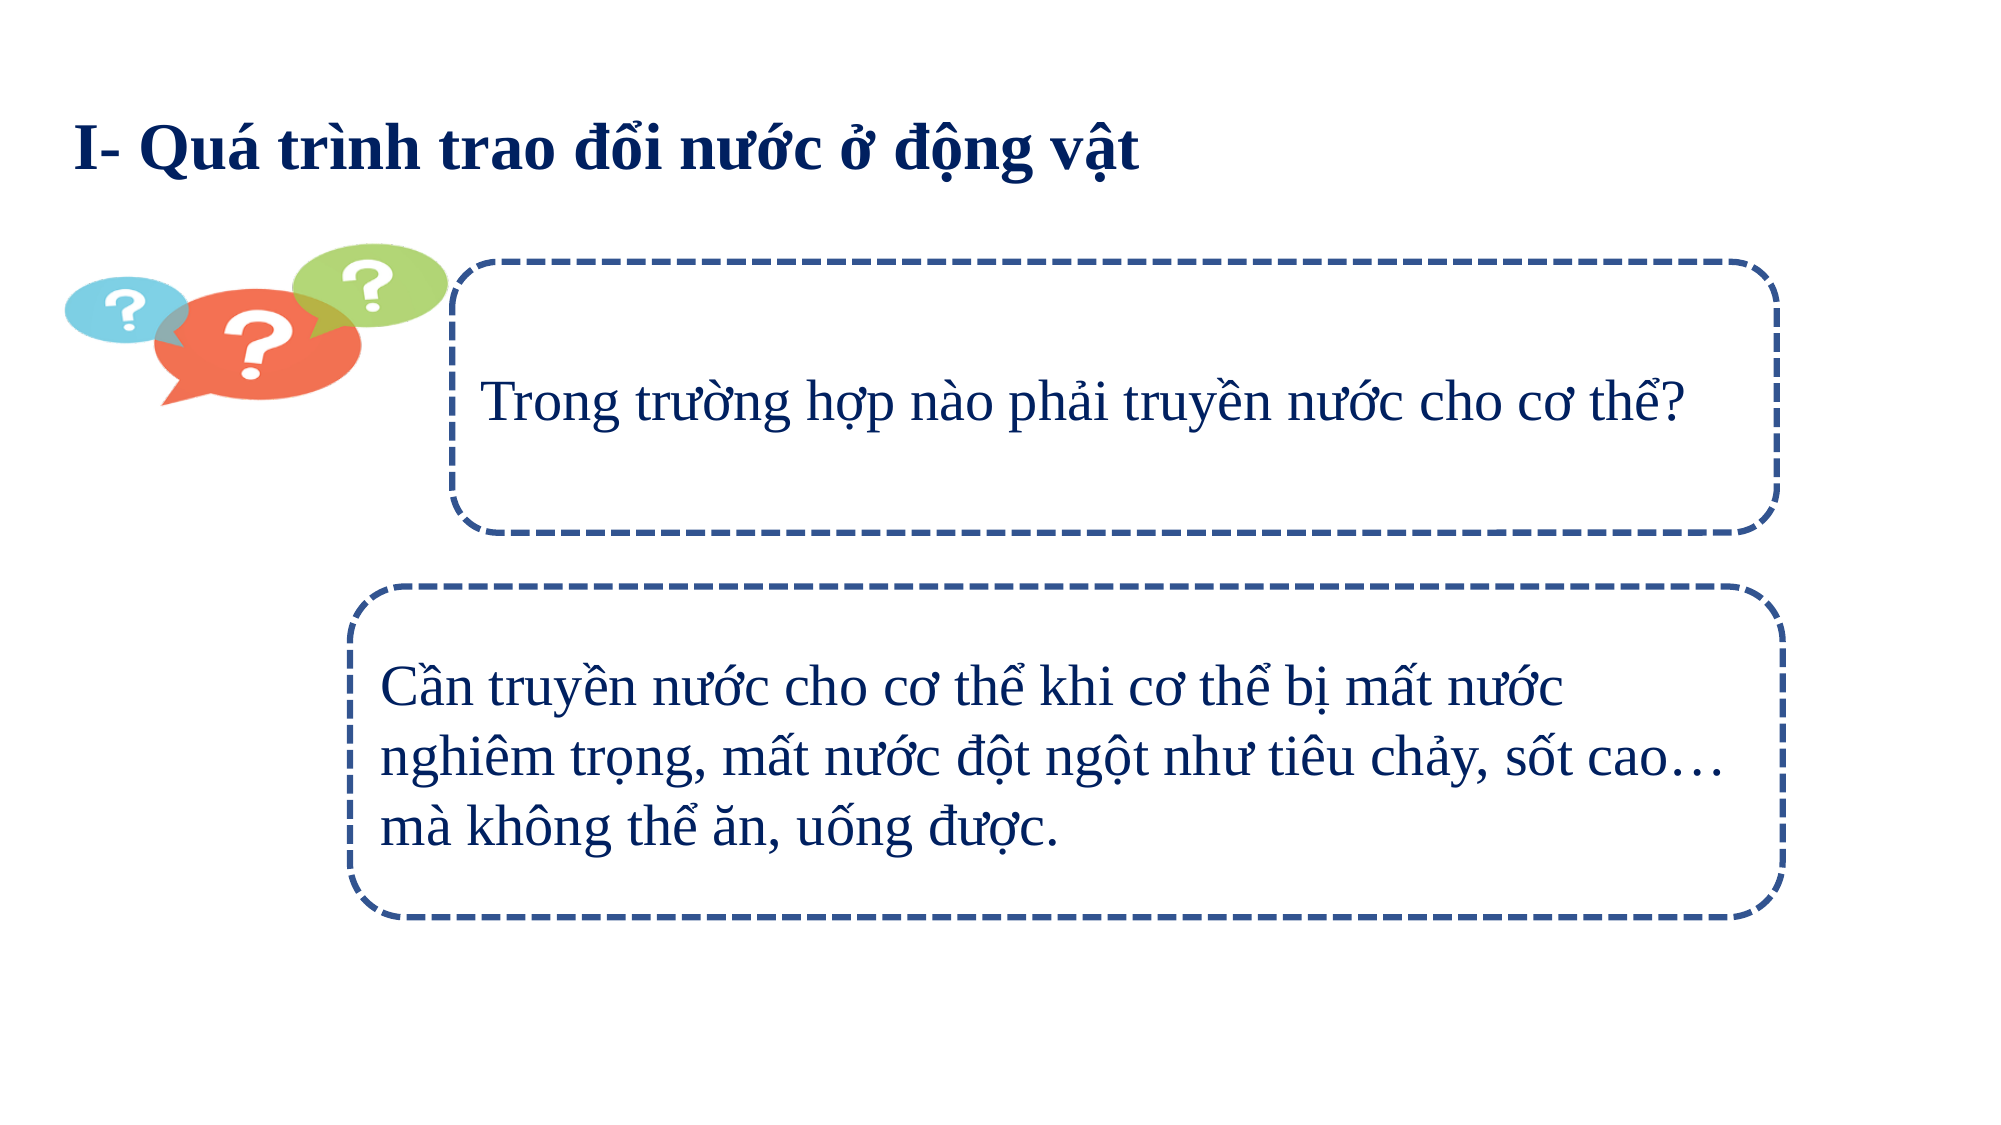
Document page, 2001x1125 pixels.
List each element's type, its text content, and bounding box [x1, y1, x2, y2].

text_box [49, 238, 1777, 533]
text_box I- Quá trình trao đổi nước ở động vật [58, 55, 1670, 191]
text_box Cần truyền nước cho cơ thể khi cơ thể bị mất nước nghiêm trọng, mất nước đột ngột như tiêu chảy, sốt cao…mà không thể ăn, uống được. [348, 585, 1784, 919]
